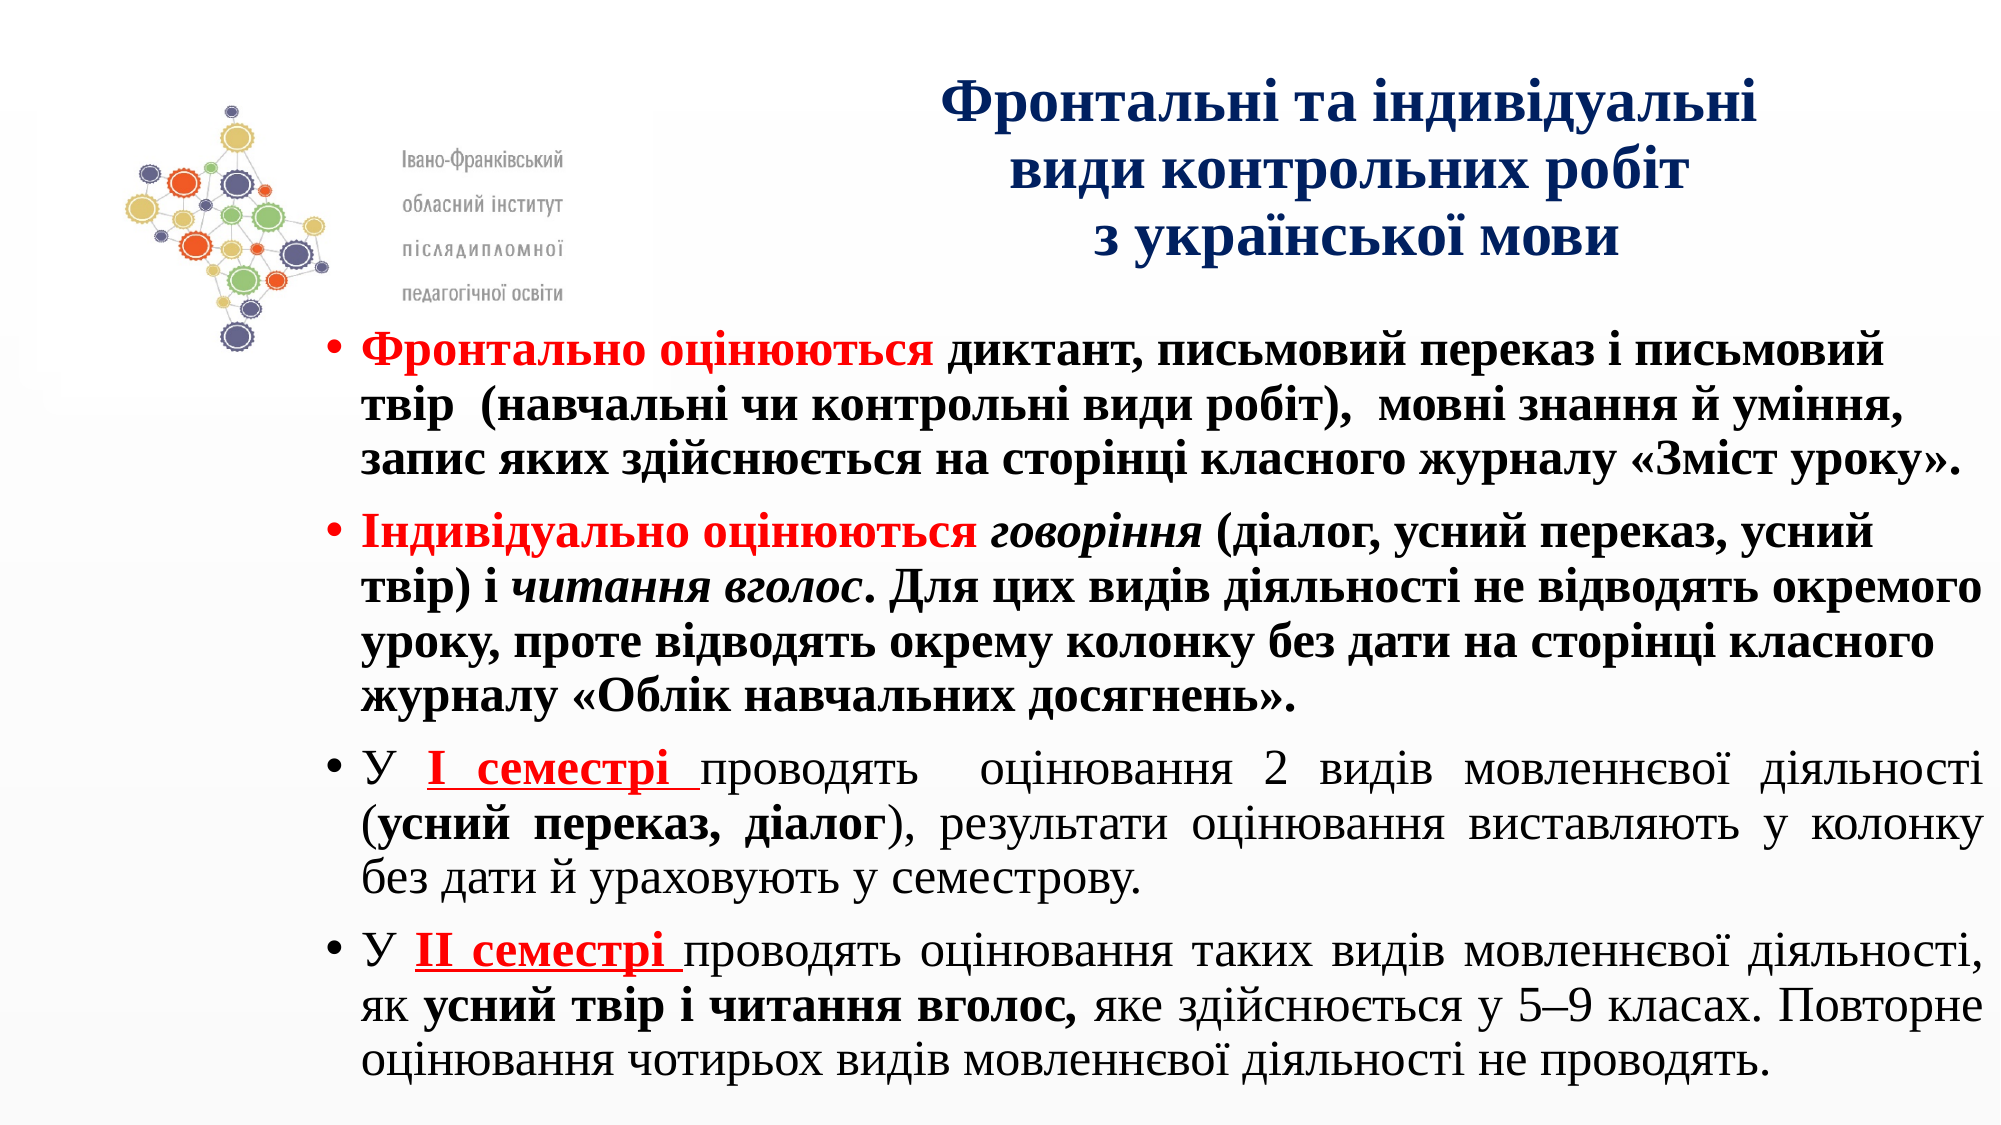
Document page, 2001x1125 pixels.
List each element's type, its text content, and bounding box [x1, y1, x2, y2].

picture [0, 0, 689, 433]
title Фронтальні та індивідуальні види контрольних робіт з української мови [715, 59, 2000, 278]
list Фронтально оцінюються диктант, письмовий переказ і письмовий твір (навчальні чи контрольні види робіт), мовні знання й уміння, запис яких здійснюється на сторінці класного журналу «Зміст уроку». Індивідуально оцінюються говоріння (діалог, усний переказ, усний твір) і читання вголос. Для цих видів діяльності не відводять окремого уроку, проте відводять окрему колонку без дати на сторінці класного журналу «Облік навчальних досягнень». У І семестрі проводять оцінювання 2 видів мовленнєвої діяльності (усний переказ, діалог), результати оцінювання виставляють у колонку без дати й ураховують у cеместрову. У ІІ семестрі проводять оцінювання таких видів мовленнєвої діяльності, як усний твір і читання вголос, яке здійснюється у 5–9 класах. Повторне оцінювання чотирьох видів мовленнєвої діяльності не проводять. [310, 314, 2000, 1125]
